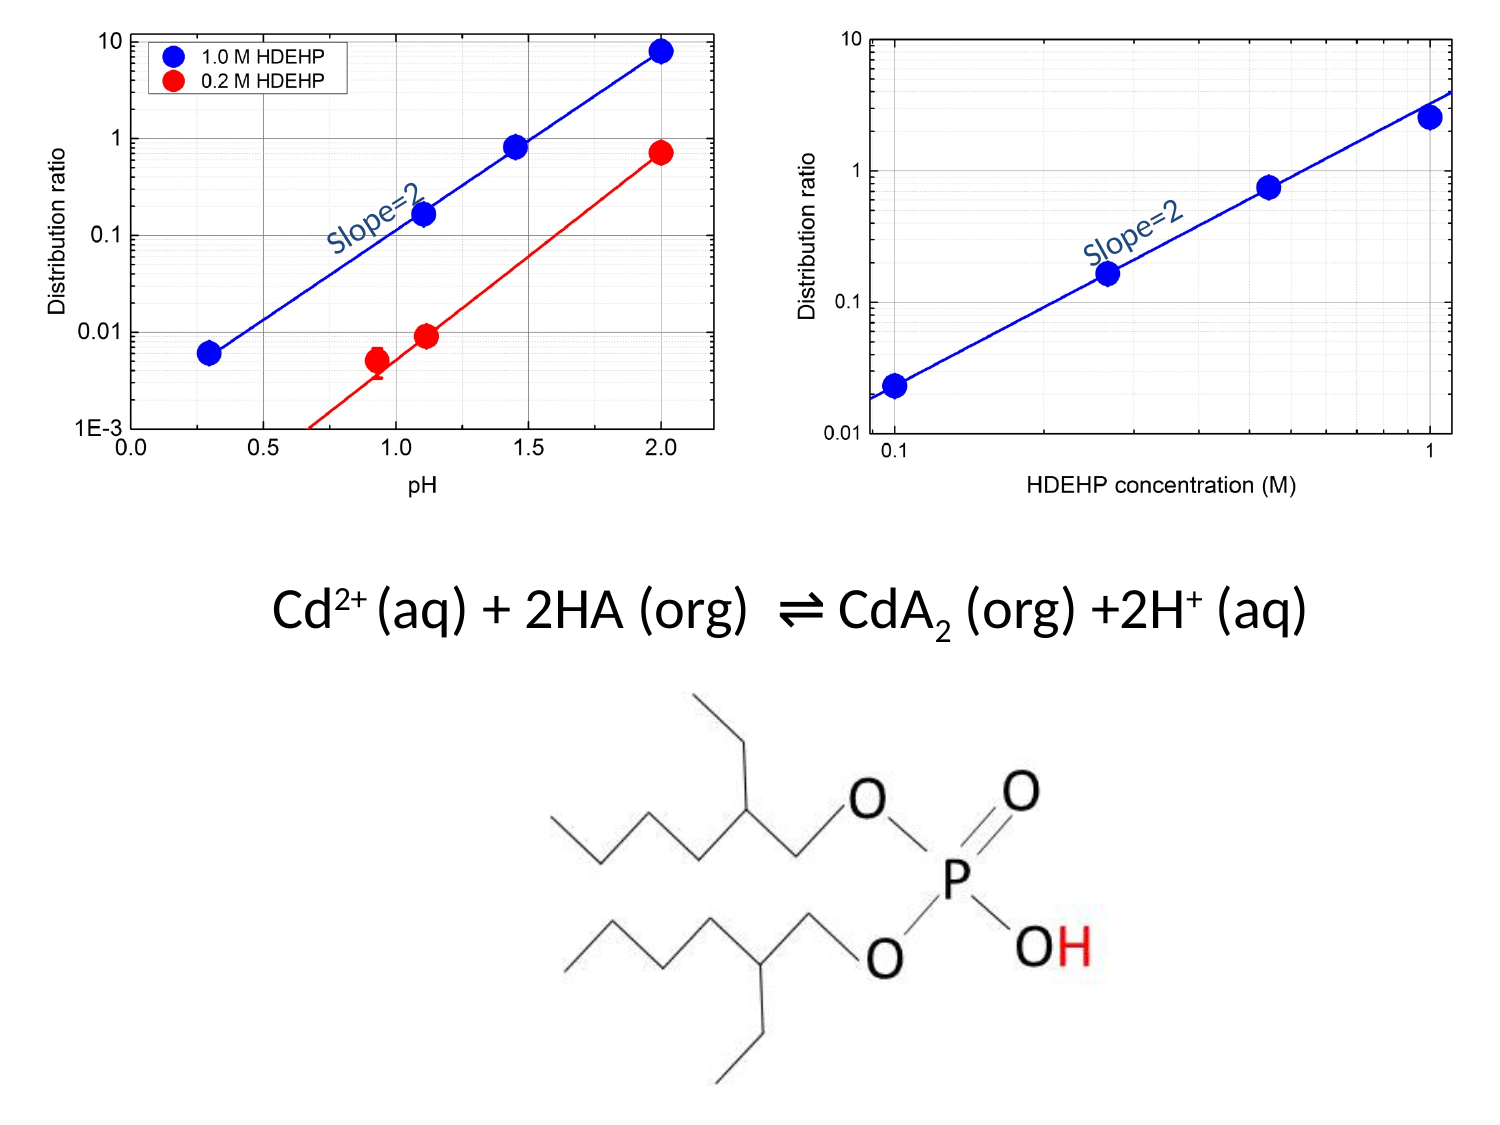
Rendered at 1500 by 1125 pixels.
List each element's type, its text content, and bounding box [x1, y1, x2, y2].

picture [791, 26, 1453, 500]
text_box Cd2+ (aq) + 2HA (org) ⇌ CdA2 (org) +2H+ (aq) [257, 562, 1325, 657]
picture [41, 26, 715, 500]
picture [548, 692, 1141, 1086]
